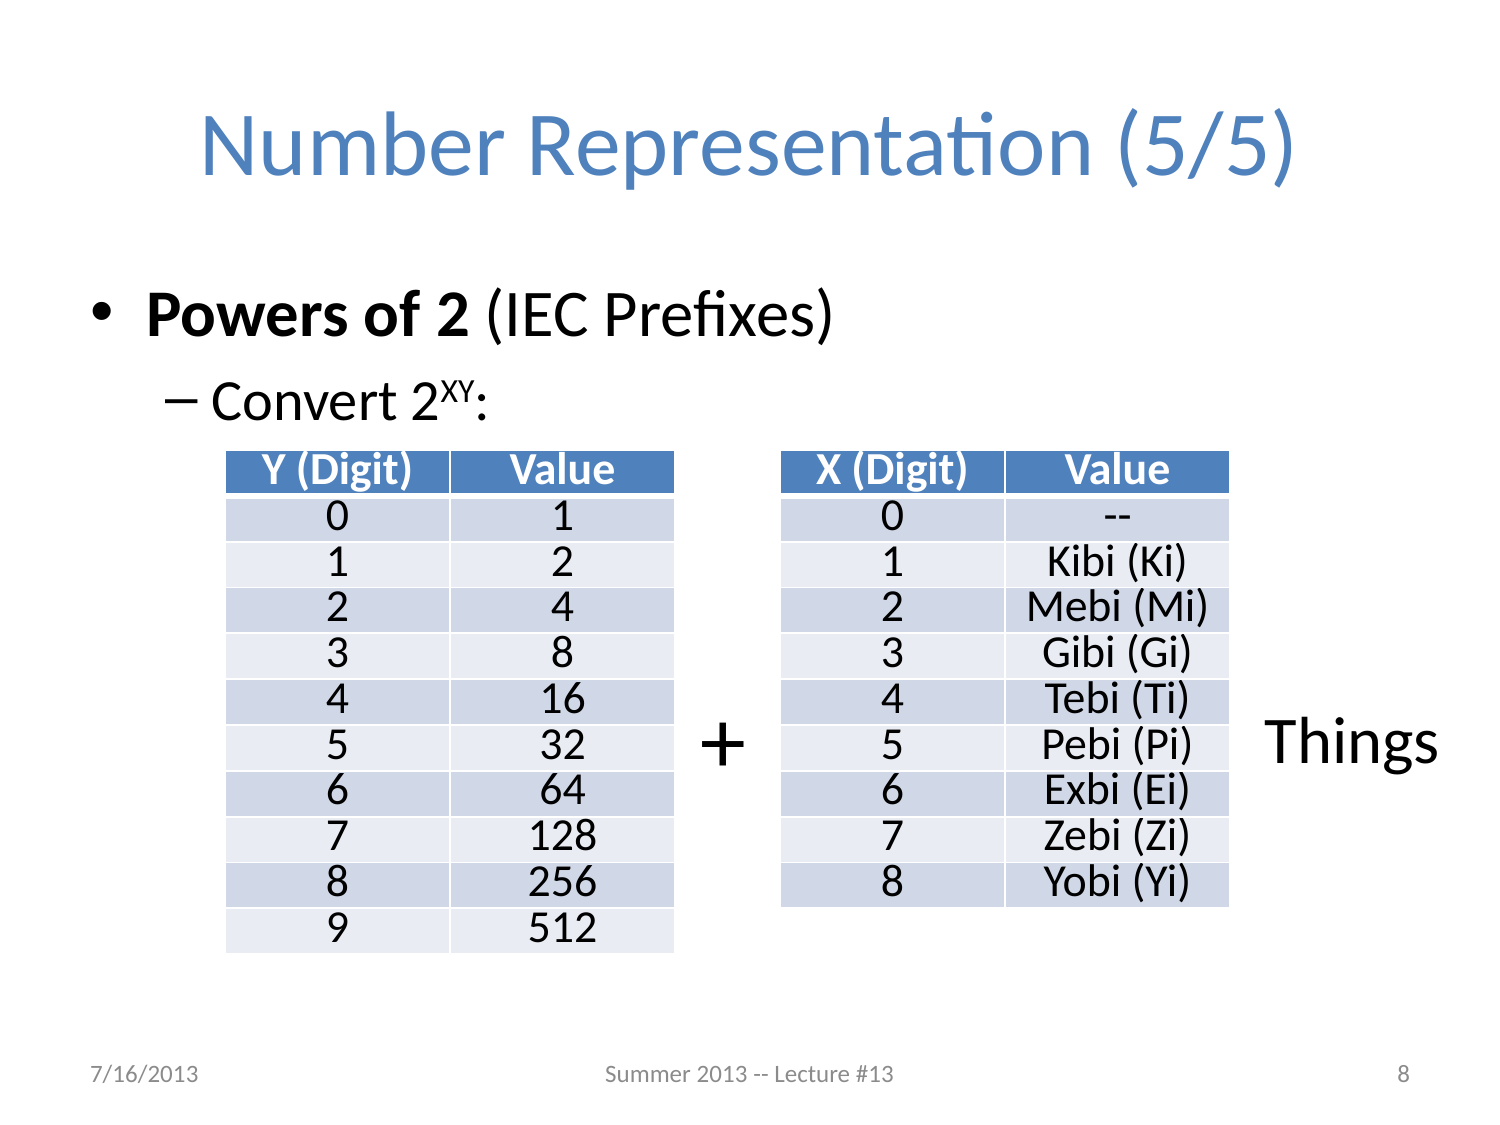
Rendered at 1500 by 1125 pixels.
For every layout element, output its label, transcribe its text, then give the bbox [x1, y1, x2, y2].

table_cell 1 [451, 499, 674, 541]
table_header X (Digit) [781, 451, 1004, 493]
table_cell Tebi (Ti) [1006, 680, 1229, 724]
table_header Y (Digit) [226, 451, 449, 493]
table_cell 16 [451, 680, 674, 724]
table_cell 8 [226, 863, 449, 907]
table_cell 6 [781, 772, 1004, 816]
table_cell 128 [451, 818, 674, 862]
list Powers of 2 (IEC Prefixes) Convert 2XY: [75, 262, 1425, 1073]
table_cell 8 [451, 634, 674, 678]
table_header Value [451, 451, 674, 493]
table_cell 9 [226, 909, 449, 953]
table_cell 4 [781, 680, 1004, 724]
table_cell 64 [451, 772, 674, 816]
table_cell 1 [226, 543, 449, 587]
table_cell 5 [226, 726, 449, 770]
table_cell Kibi (Ki) [1006, 543, 1229, 587]
footer Summer 2013 -- Lecture #13 [512, 1042, 988, 1103]
table_cell 3 [781, 634, 1004, 678]
table_cell Pebi (Pi) [1006, 726, 1229, 770]
table_cell 5 [781, 726, 1004, 770]
table_header Value [1006, 451, 1229, 493]
table_cell 512 [451, 909, 674, 953]
slide_number 8 [1074, 1042, 1425, 1103]
title Number Representation (5/5) [75, 45, 1425, 233]
table_cell Yobi (Yi) [1006, 863, 1229, 907]
table_cell 2 [226, 588, 449, 632]
table_cell 0 [781, 499, 1004, 541]
table_cell Exbi (Ei) [1006, 772, 1229, 816]
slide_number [75, 1042, 425, 1103]
table_cell 32 [451, 726, 674, 770]
table_cell Zebi (Zi) [1006, 818, 1229, 862]
table_cell -- [1006, 499, 1229, 541]
table_cell 8 [781, 863, 1004, 907]
table_cell 2 [451, 543, 674, 587]
table_cell 4 [451, 588, 674, 632]
text_box + [685, 674, 762, 800]
table_cell 1 [781, 543, 1004, 587]
table_cell 4 [226, 680, 449, 724]
table_cell 7 [226, 818, 449, 862]
table_cell 3 [226, 634, 449, 678]
table_cell 256 [451, 863, 674, 907]
table_cell 2 [781, 588, 1004, 632]
table_cell Mebi (Mi) [1006, 588, 1229, 632]
text_box Things [1250, 689, 1459, 785]
table_cell Gibi (Gi) [1006, 634, 1229, 678]
table_cell 0 [226, 499, 449, 541]
table_cell 7 [781, 818, 1004, 862]
table_cell 6 [226, 772, 449, 816]
